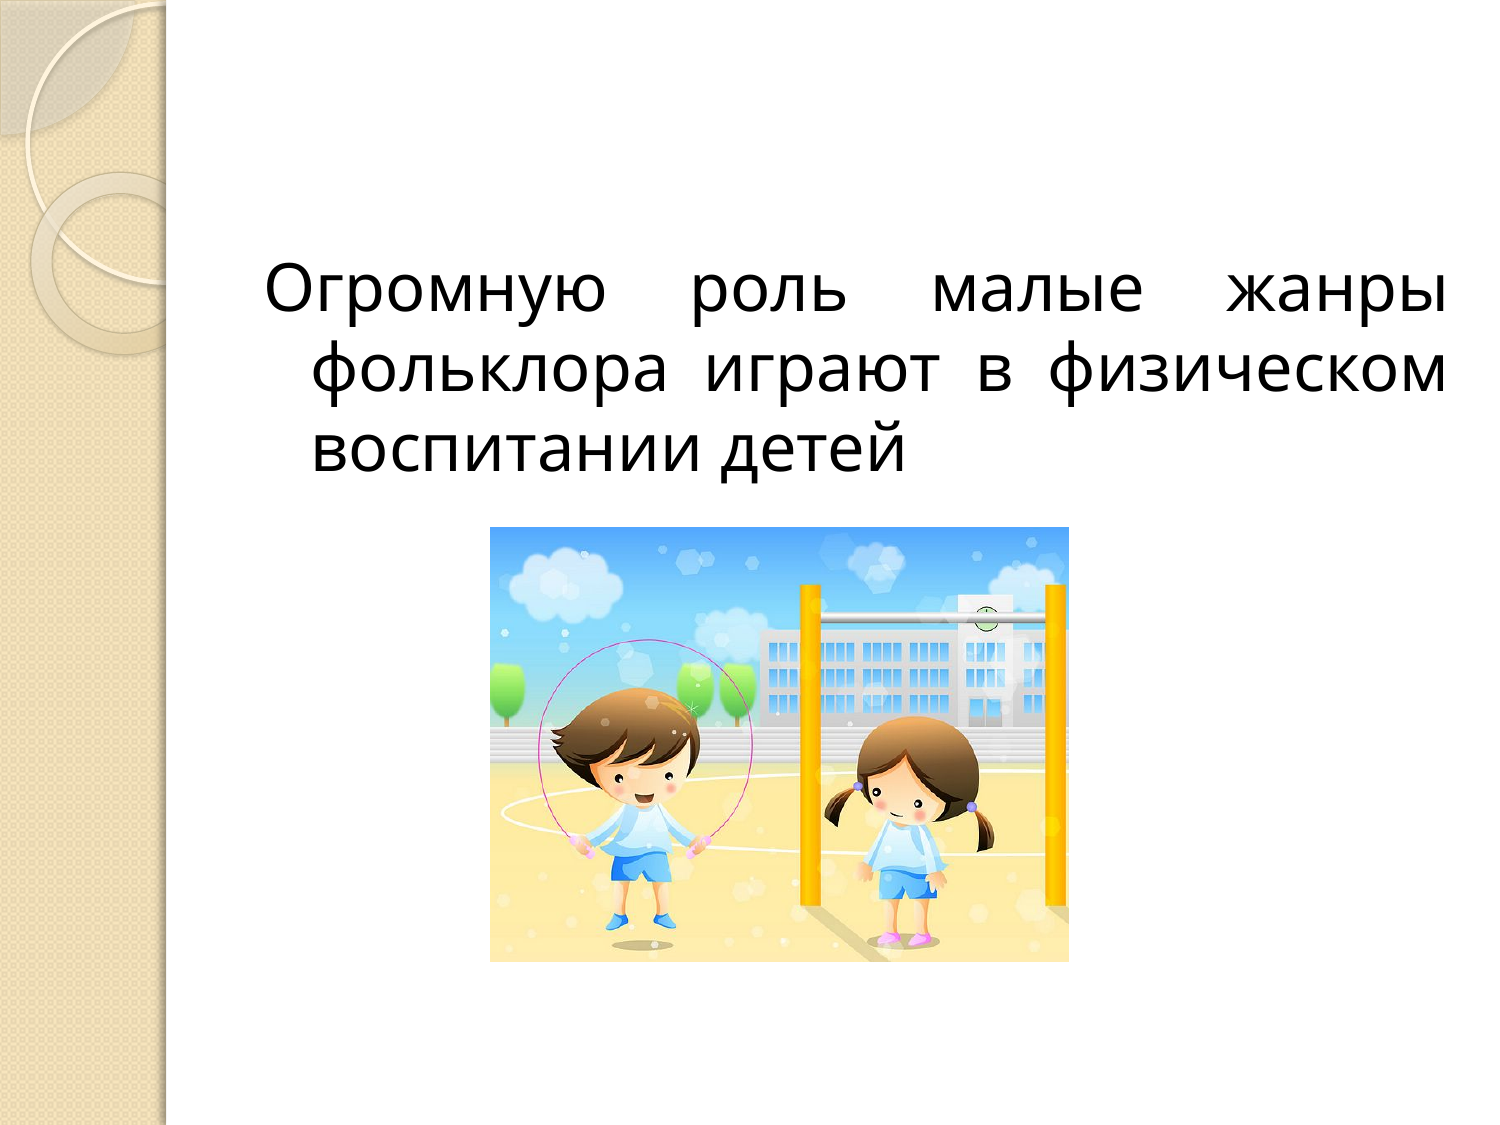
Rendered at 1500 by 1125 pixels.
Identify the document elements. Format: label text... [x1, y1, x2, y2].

picture [489, 526, 1070, 962]
list Огромную роль малые жанры фольклора играют в физическом воспитании детей [235, 237, 1466, 1025]
